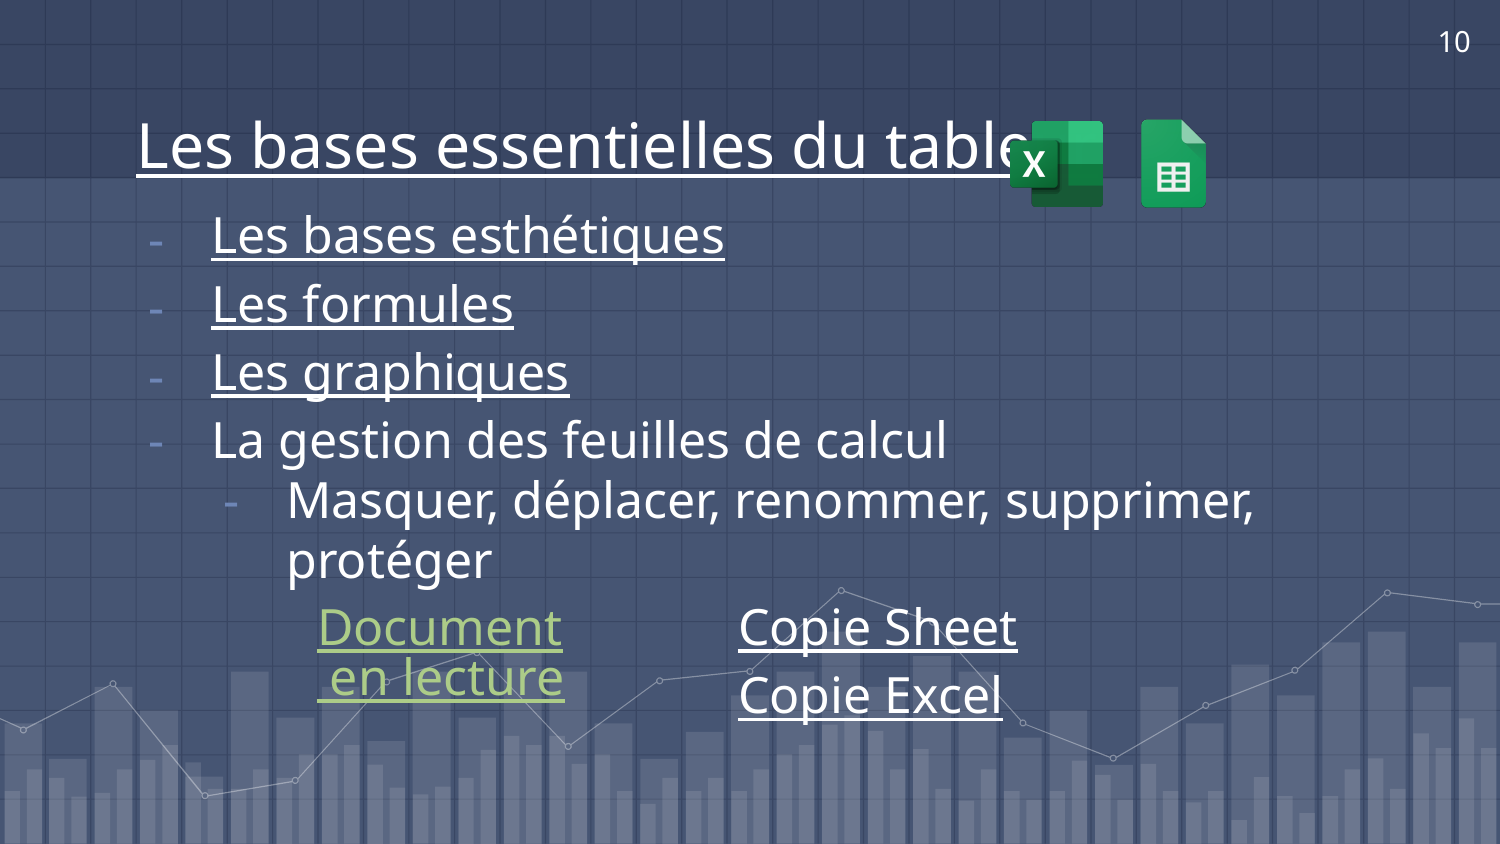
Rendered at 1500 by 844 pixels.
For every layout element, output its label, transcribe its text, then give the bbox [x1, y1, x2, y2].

picture [1140, 118, 1207, 210]
text_box Copie Sheet Copie Excel [723, 580, 1216, 722]
picture [1010, 121, 1103, 207]
title Les bases essentielles du tableur [121, 65, 1383, 189]
list Les bases esthétiques Les formules Les graphiques La gestion des feuilles de calcul Masquer, déplacer, renommer, supprimer, protéger [121, 189, 1435, 698]
slide_number ‹#› [1408, 0, 1500, 88]
text_box Document en lecture [302, 580, 590, 722]
